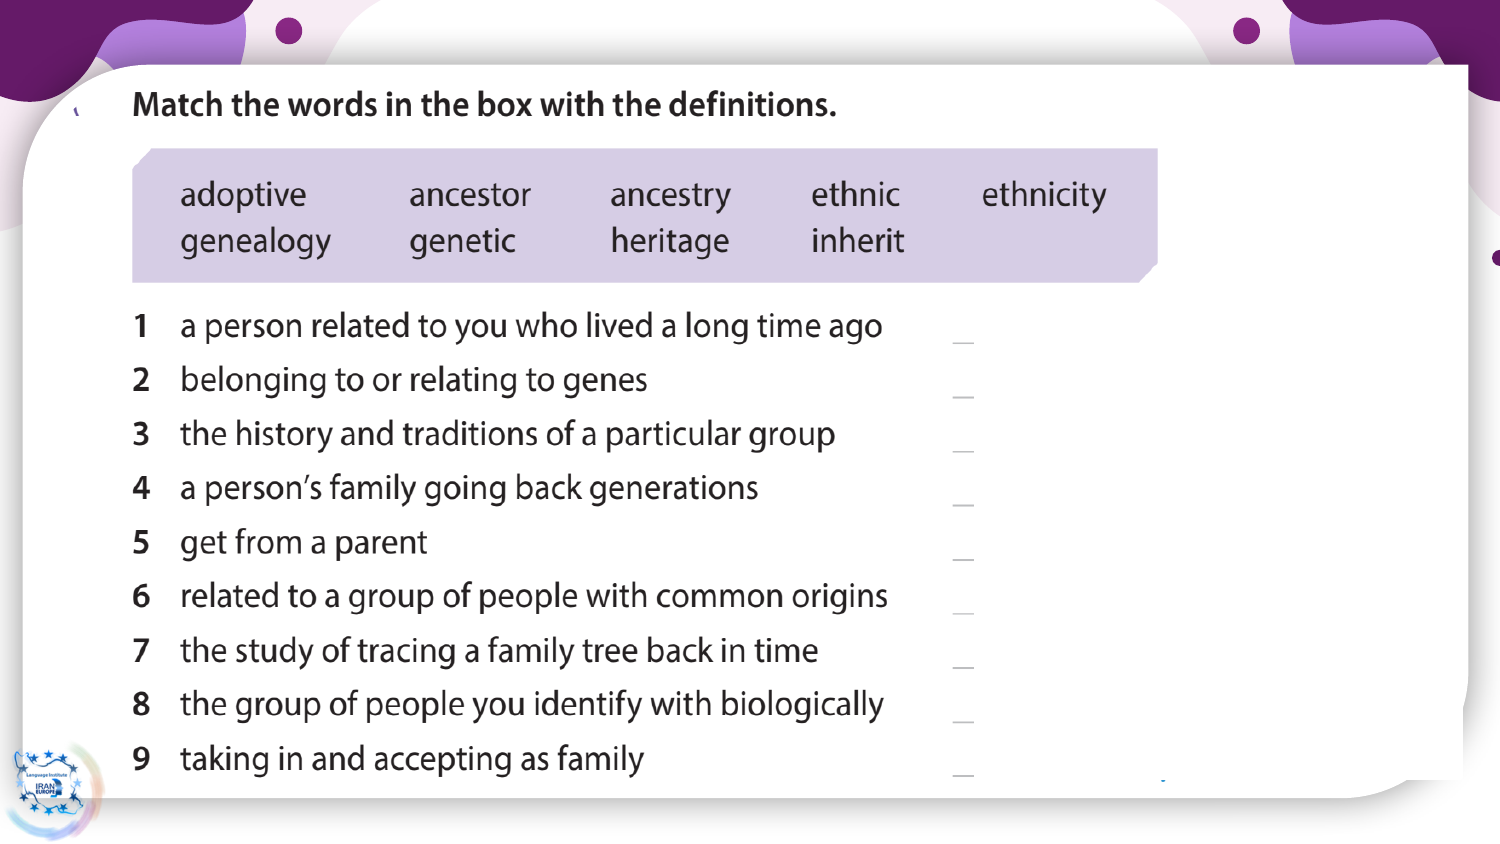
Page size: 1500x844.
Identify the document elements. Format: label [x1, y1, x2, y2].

picture [0, 71, 1462, 844]
